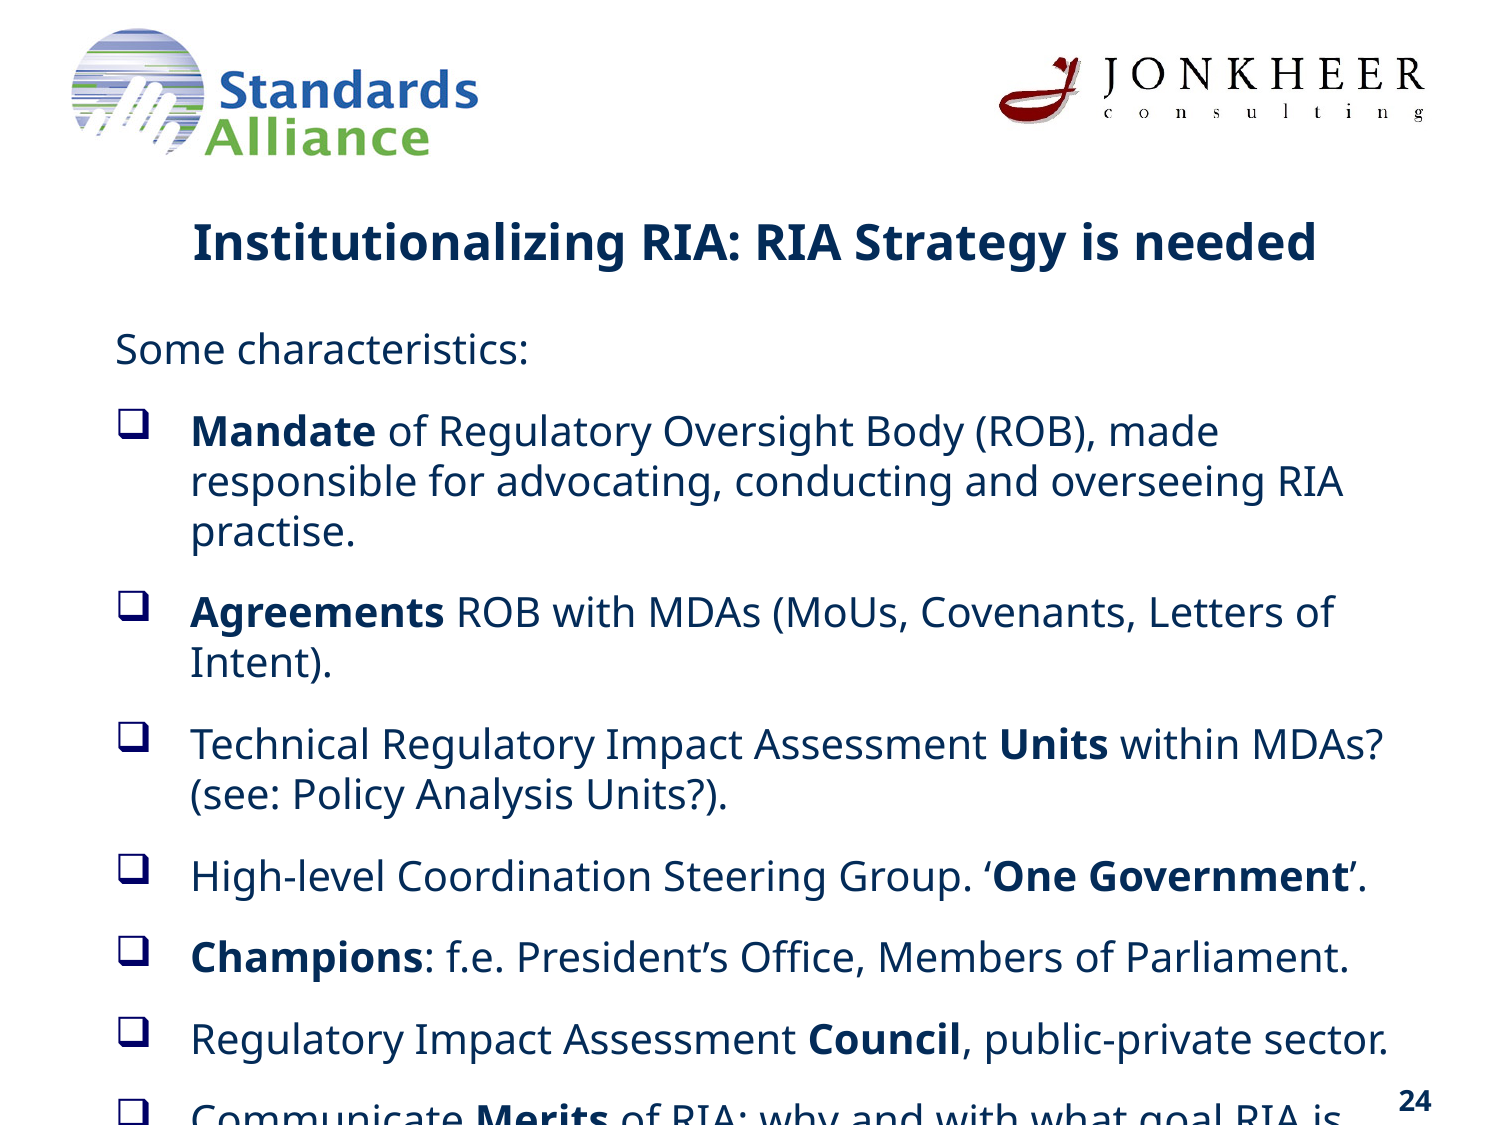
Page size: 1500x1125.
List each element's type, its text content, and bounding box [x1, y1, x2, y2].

text_box Some characteristics: Mandate of Regulatory Oversight Body (ROB), made responsible for advocating, conducting and overseeing RIA practise. Agreements ROB with MDAs (MoUs, Covenants, Letters of Intent). Technical Regulatory Impact Assessment Units within MDAs? (see: Policy Analysis Units?). High-level Coordination Steering Group. ‘One Government’. Champions: f.e. President’s Office, Members of Parliament. Regulatory Impact Assessment Council, public-private sector. Communicate Merits of RIA: why and with what goal RIA is introduced? Goal: %GDP, also justifies investment in RIA practise. [100, 315, 1443, 878]
title Institutionalizing RIA: RIA Strategy is needed [111, 165, 1400, 315]
slide_number 24 [1137, 1074, 1448, 1118]
picture [994, 42, 1444, 138]
picture [47, 23, 506, 194]
